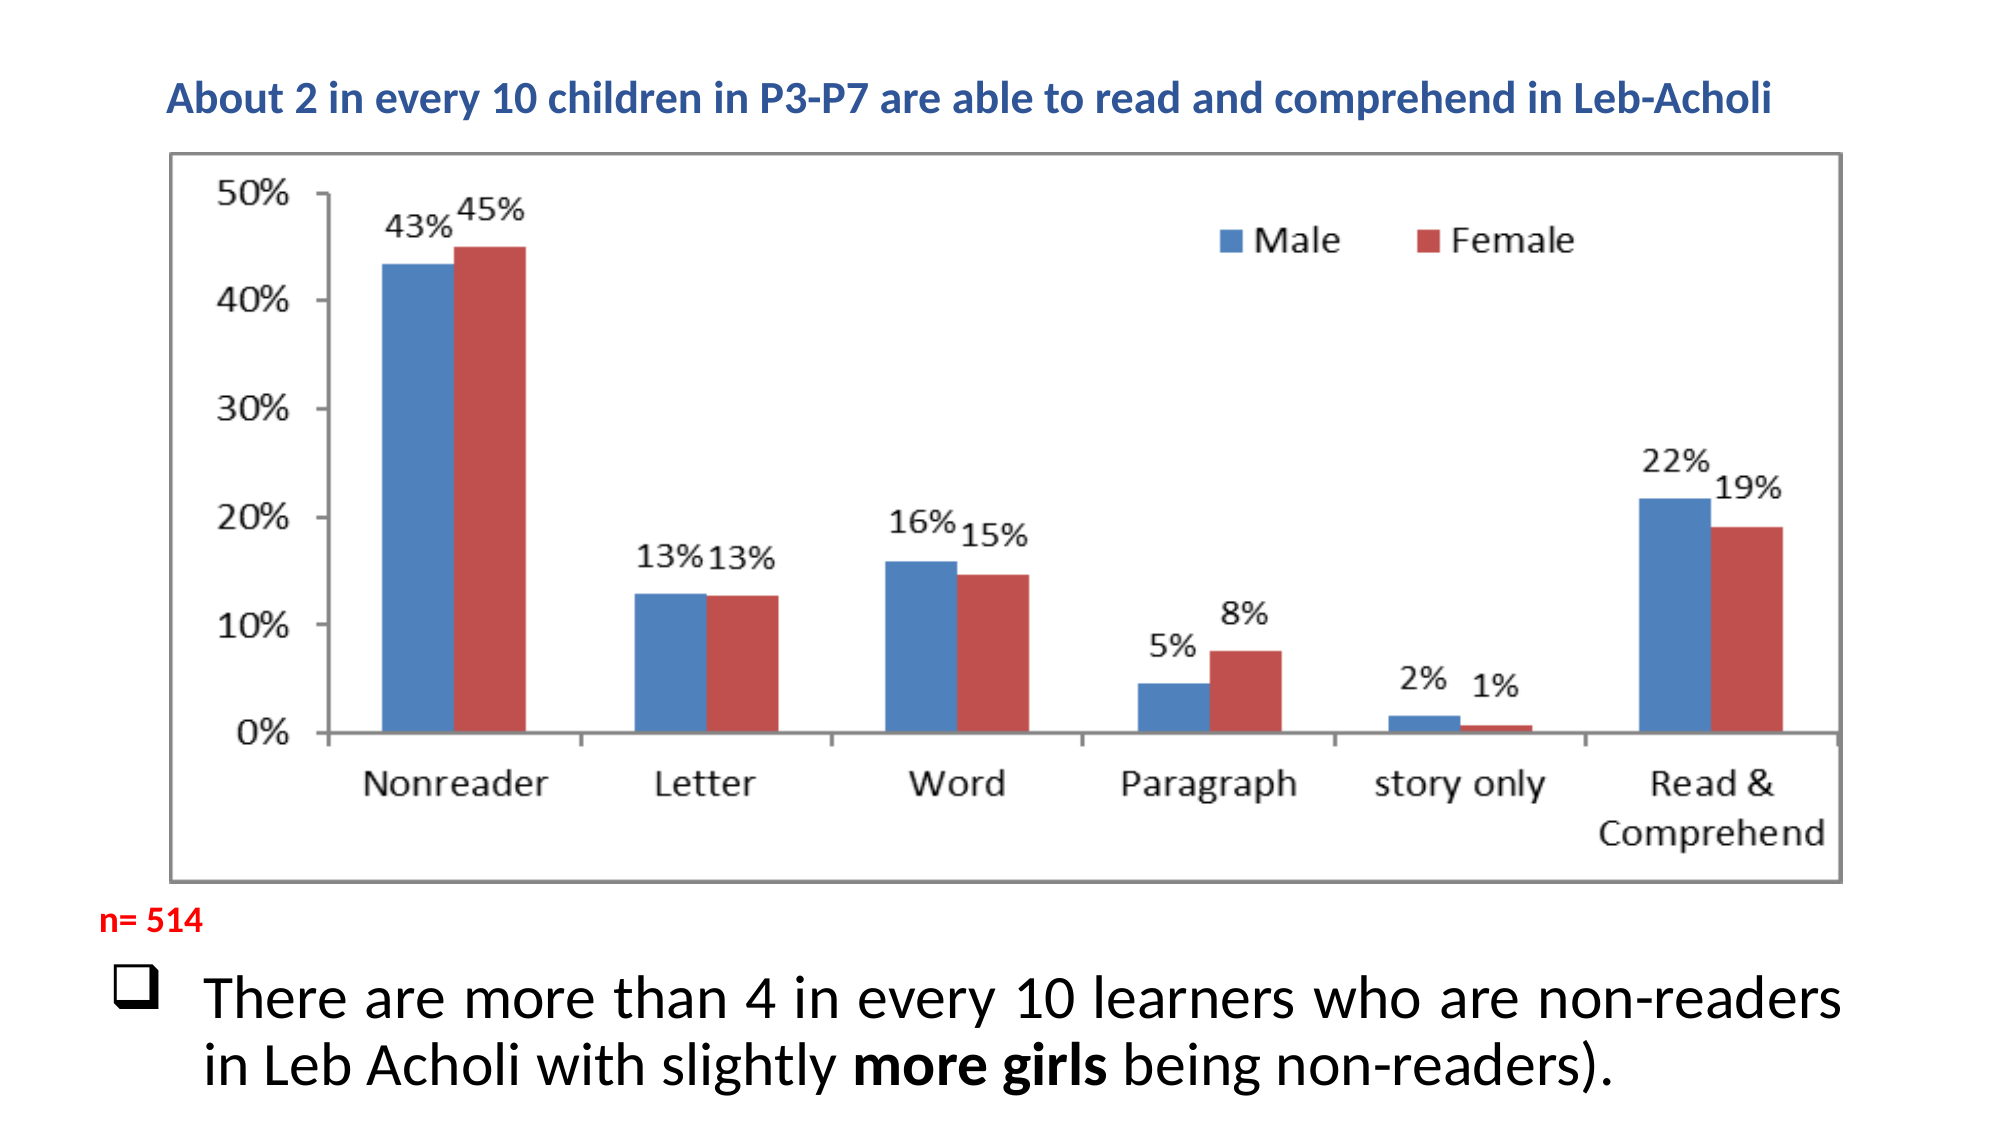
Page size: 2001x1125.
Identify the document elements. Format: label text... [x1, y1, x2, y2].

text_box There are more than 4 in every 10 learners who are non-readers in Leb Acholi with slightly more girls being non-readers). [93, 958, 1861, 1109]
text_box n= 514 [84, 888, 219, 948]
picture [169, 152, 1843, 884]
text_box About 2 in every 10 children in P3-P7 are able to read and comprehend in Leb-Acholi [151, 35, 1861, 132]
